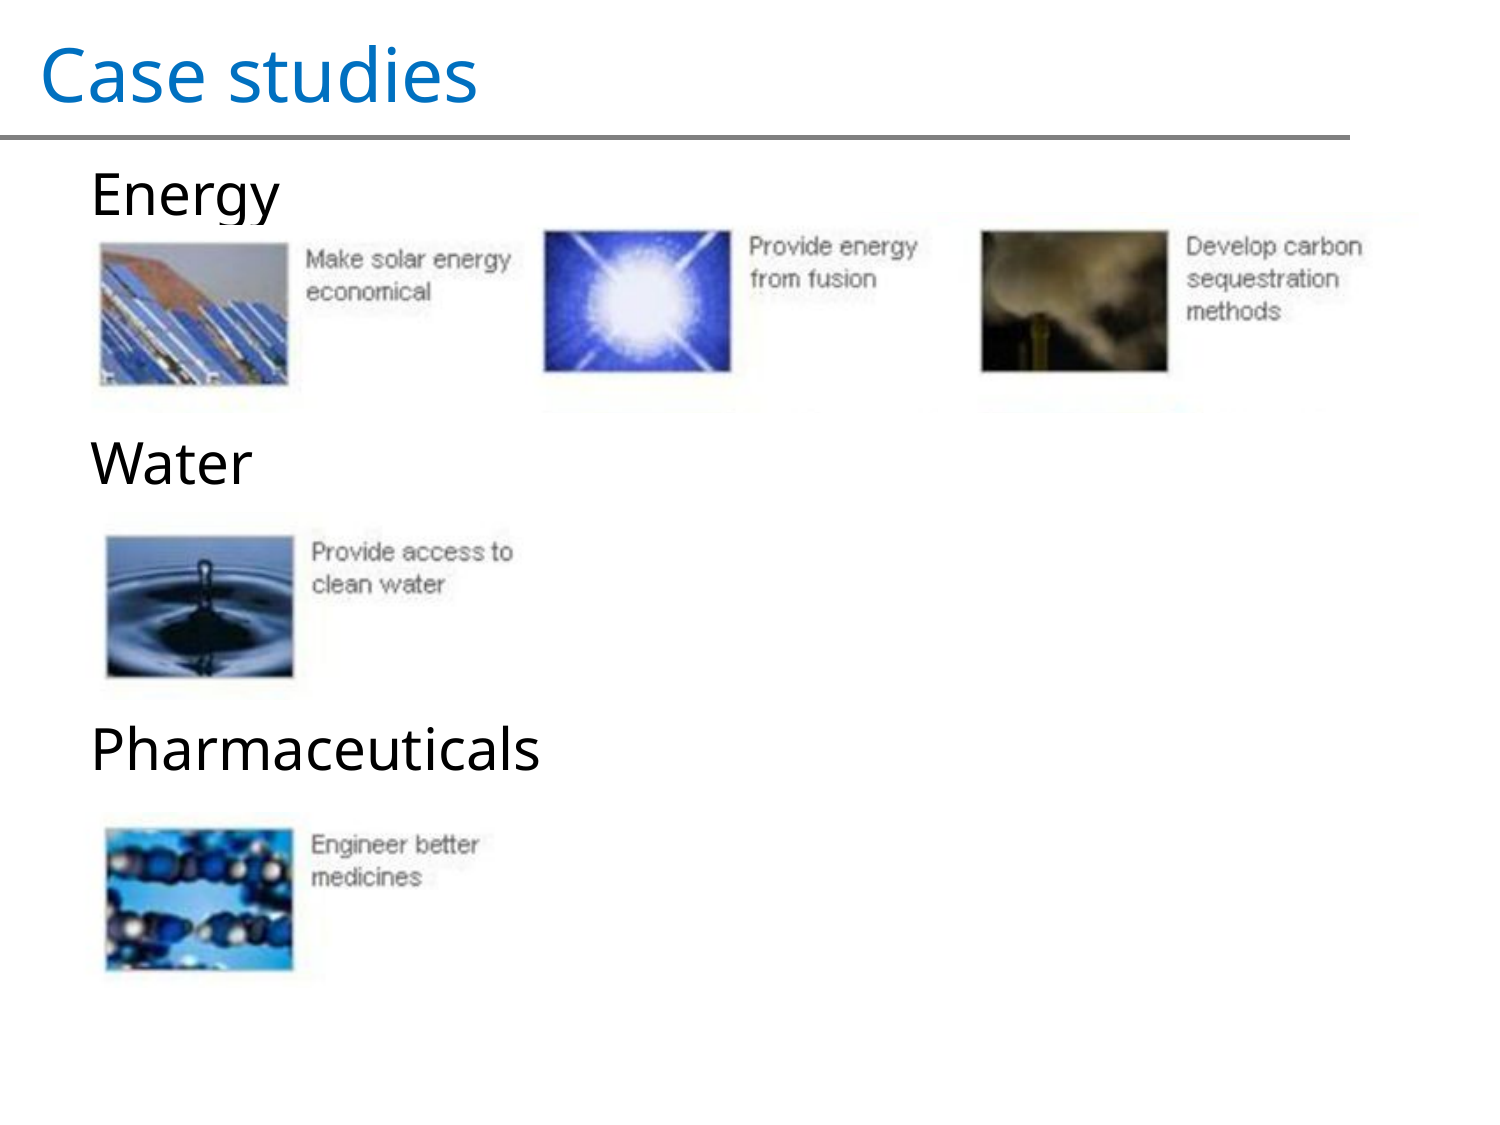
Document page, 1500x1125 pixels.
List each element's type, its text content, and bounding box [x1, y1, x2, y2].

picture [74, 512, 538, 701]
list Energy Water Pharmaceuticals [75, 149, 1425, 1005]
picture [49, 212, 1419, 413]
title Case studies [24, 7, 1375, 138]
picture [74, 812, 513, 988]
